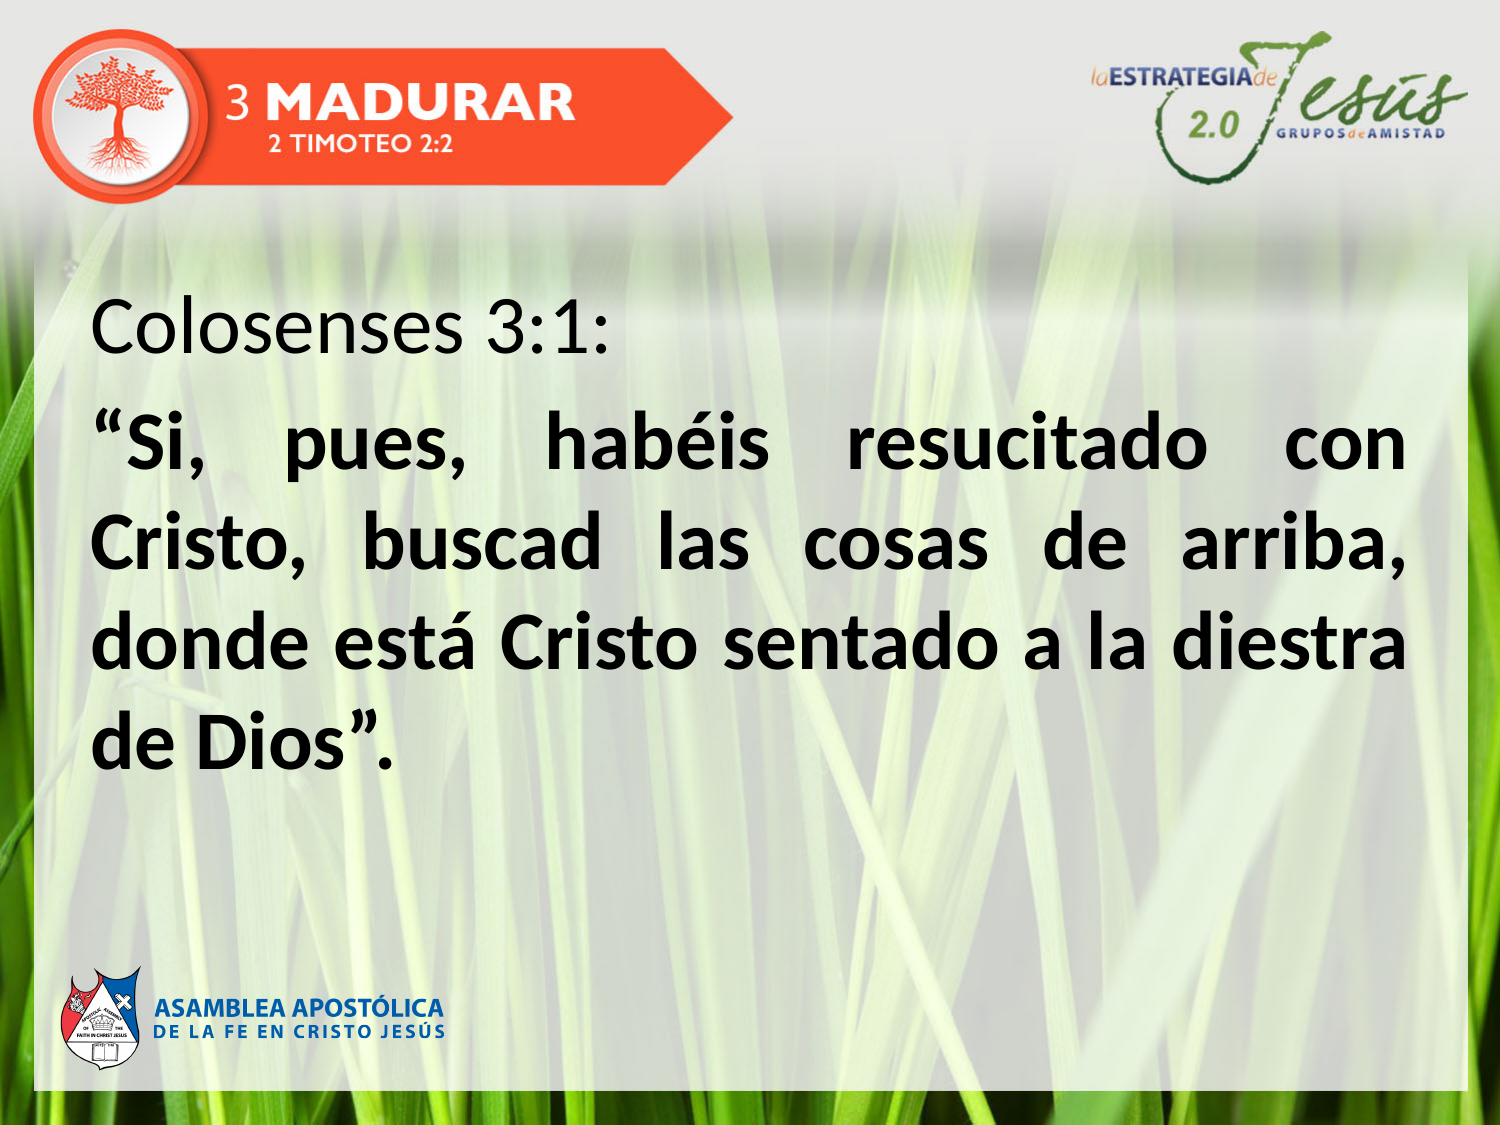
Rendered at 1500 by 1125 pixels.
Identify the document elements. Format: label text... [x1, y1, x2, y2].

picture [0, 0, 1500, 1125]
list Colosenses 3:1: “Si, pues, habéis resucitado con Cristo, buscad las cosas de arriba, donde está Cristo sentado a la diestra de Dios”. [75, 262, 1425, 1005]
